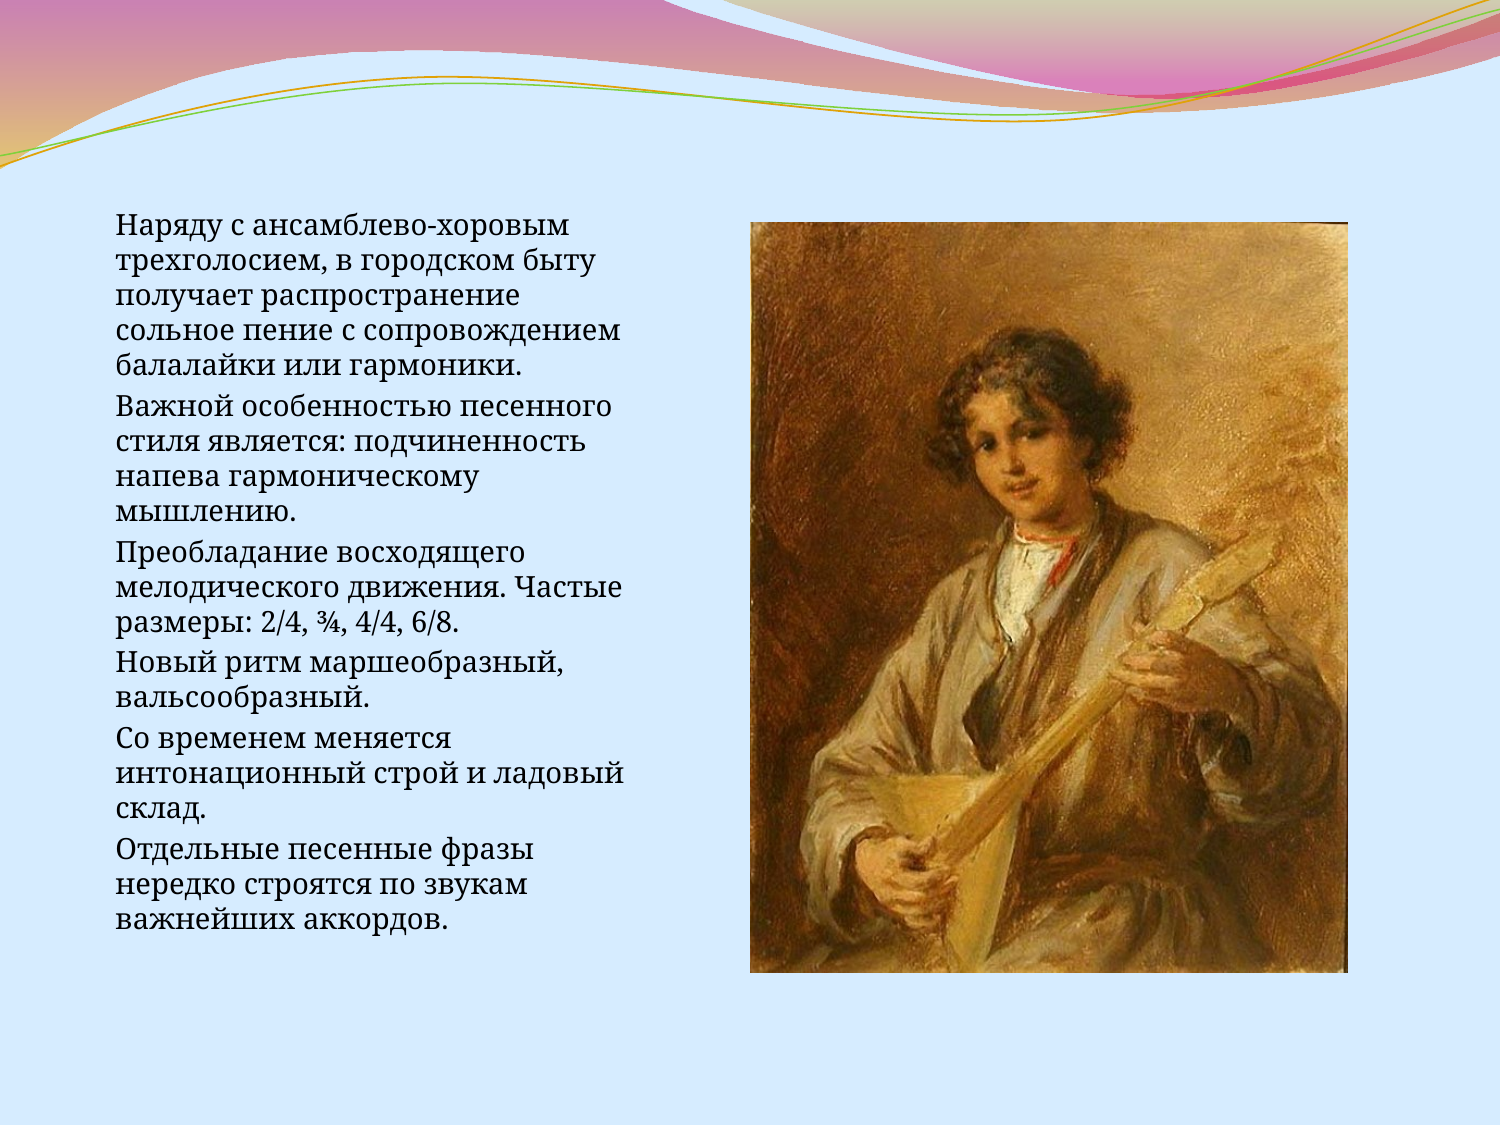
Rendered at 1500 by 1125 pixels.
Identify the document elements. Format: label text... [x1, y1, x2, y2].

list Наряду с ансамблево-хоровым трехголосием, в городском быту получает распространение сольное пение с сопровождением балалайки или гармоники. Важной особенностью песенного стиля является: подчиненность напева гармоническому мышлению. Преобладание восходящего мелодического движения. Частые размеры: 2/4, ¾, 4/4, 6/8. Новый ритм маршеобразный, вальсообразный. Со временем меняется интонационный строй и ладовый склад. Отдельные песенные фразы нередко строятся по звукам важнейших аккордов. [112, 199, 633, 1025]
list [749, 222, 1349, 973]
